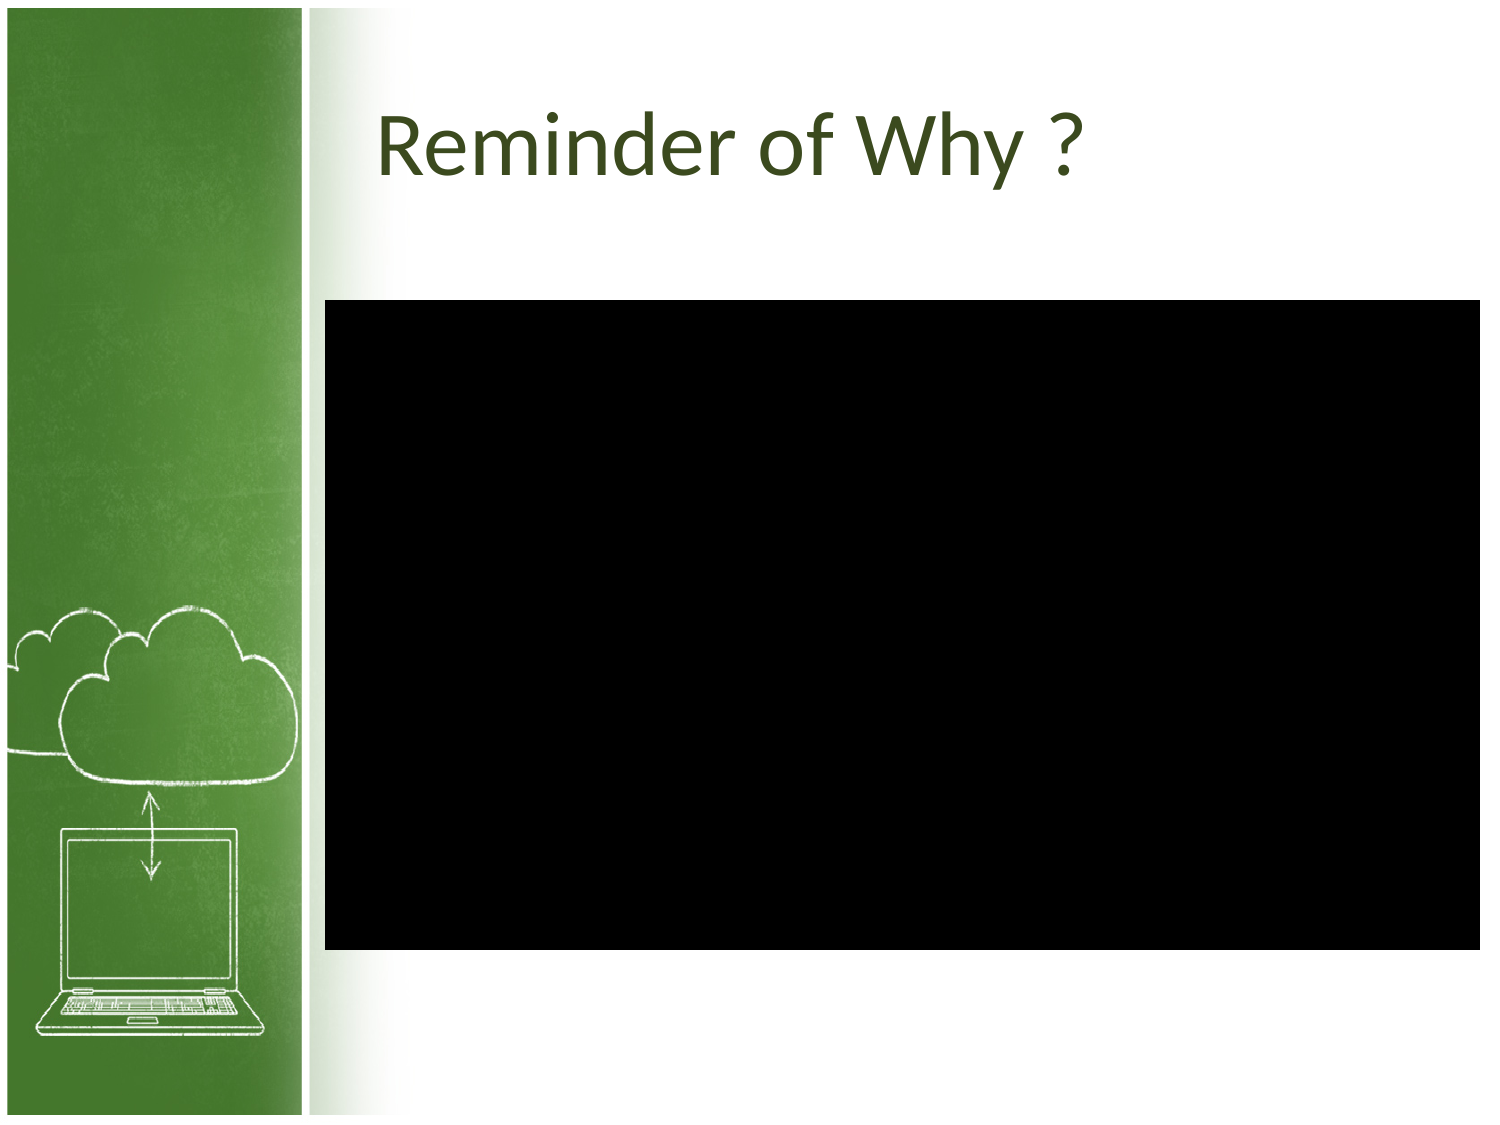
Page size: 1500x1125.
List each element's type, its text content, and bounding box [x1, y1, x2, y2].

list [324, 299, 1481, 951]
title Reminder of Why ? [360, 45, 1425, 233]
picture [0, 0, 1500, 1125]
